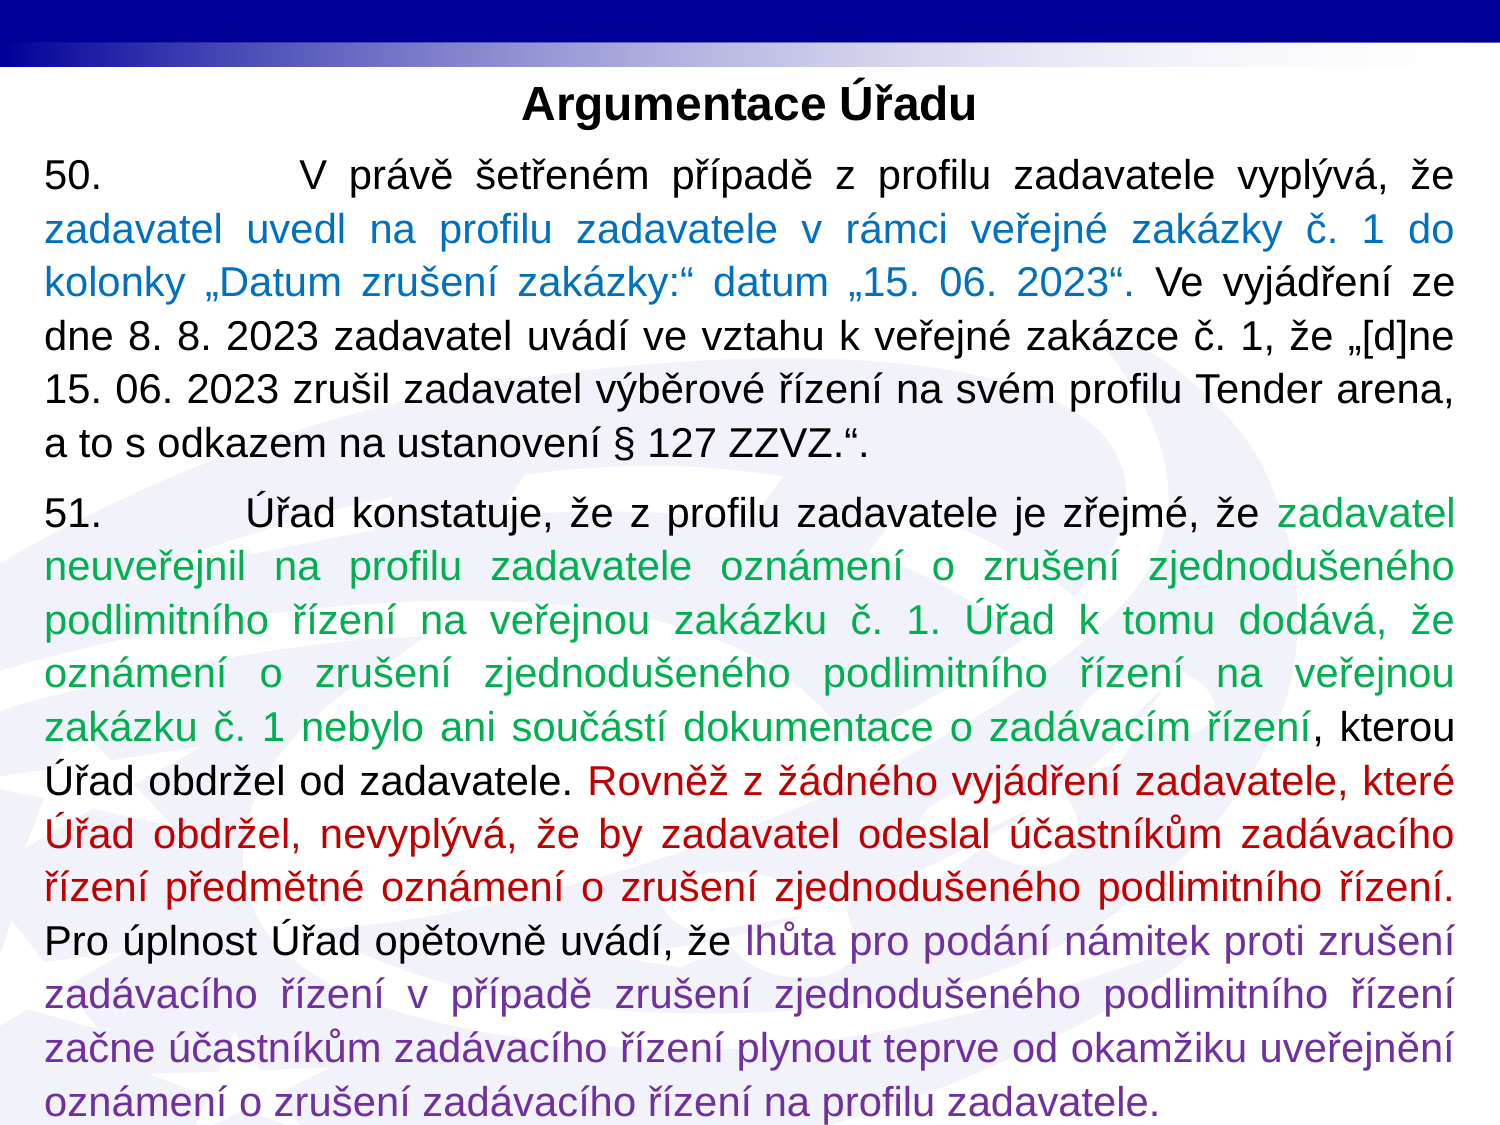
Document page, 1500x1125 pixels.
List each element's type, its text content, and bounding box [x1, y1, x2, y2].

text_box Argumentace Úřadu [29, 66, 1471, 130]
text_box 50. V právě šetřeném případě z profilu zadavatele vyplývá, že zadavatel uvedl na profilu zadavatele v rámci veřejné zakázky č. 1 do kolonky „Datum zrušení zakázky:“ datum „15. 06. 2023“. Ve vyjádření ze dne 8. 8. 2023 zadavatel uvádí ve vztahu k veřejné zakázce č. 1, že „[d]ne 15. 06. 2023 zrušil zadavatel výběrové řízení na svém profilu Tender arena, a to s odkazem na ustanovení § 127 ZZVZ.“. 51. Úřad konstatuje, že z profilu zadavatele je zřejmé, že zadavatel neuveřejnil na profilu zadavatele oznámení o zrušení zjednodušeného podlimitního řízení na veřejnou zakázku č. 1. Úřad k tomu dodává, že oznámení o zrušení zjednodušeného podlimitního řízení na veřejnou zakázku č. 1 nebylo ani součástí dokumentace o zadávacím řízení, kterou Úřad obdržel od zadavatele. Rovněž z žádného vyjádření zadavatele, které Úřad obdržel, nevyplývá, že by zadavatel odeslal účastníkům zadávacího řízení předmětné oznámení o zrušení zjednodušeného podlimitního řízení. Pro úplnost Úřad opětovně uvádí, že lhůta pro podání námitek proti zrušení zadávacího řízení v případě zrušení zjednodušeného podlimitního řízení začne účastníkům zadávacího řízení plynout teprve od okamžiku uveřejnění oznámení o zrušení zadávacího řízení na profilu zadavatele. [29, 137, 1471, 1125]
